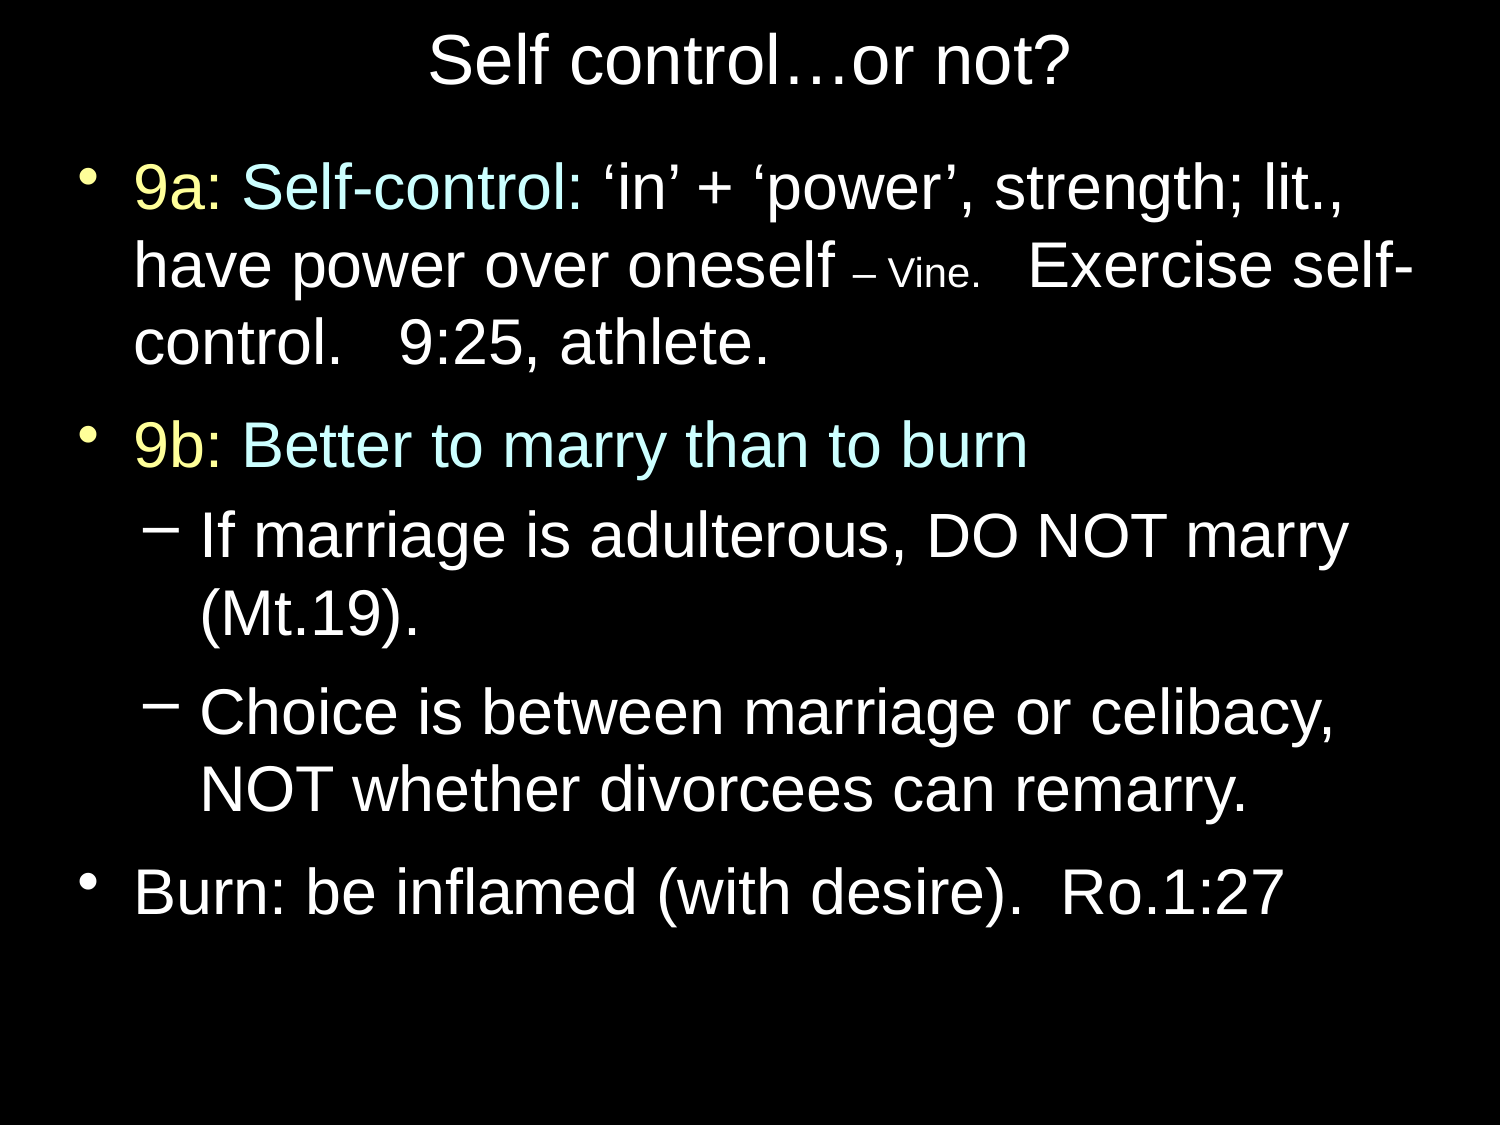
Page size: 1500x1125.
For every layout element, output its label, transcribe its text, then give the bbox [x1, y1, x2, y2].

title Self control…or not? [7, 0, 1493, 113]
list 9a: Self-control: ‘in’ + ‘power’, strength; lit., have power over oneself – Vine. Exercise self-control. 9:25, athlete. 9b: Better to marry than to burn If marriage is adulterous, DO NOT marry (Mt.19). Choice is between marriage or celibacy, NOT whether divorcees can remarry. Burn: be inflamed (with desire). Ro.1:27 [62, 137, 1438, 1050]
